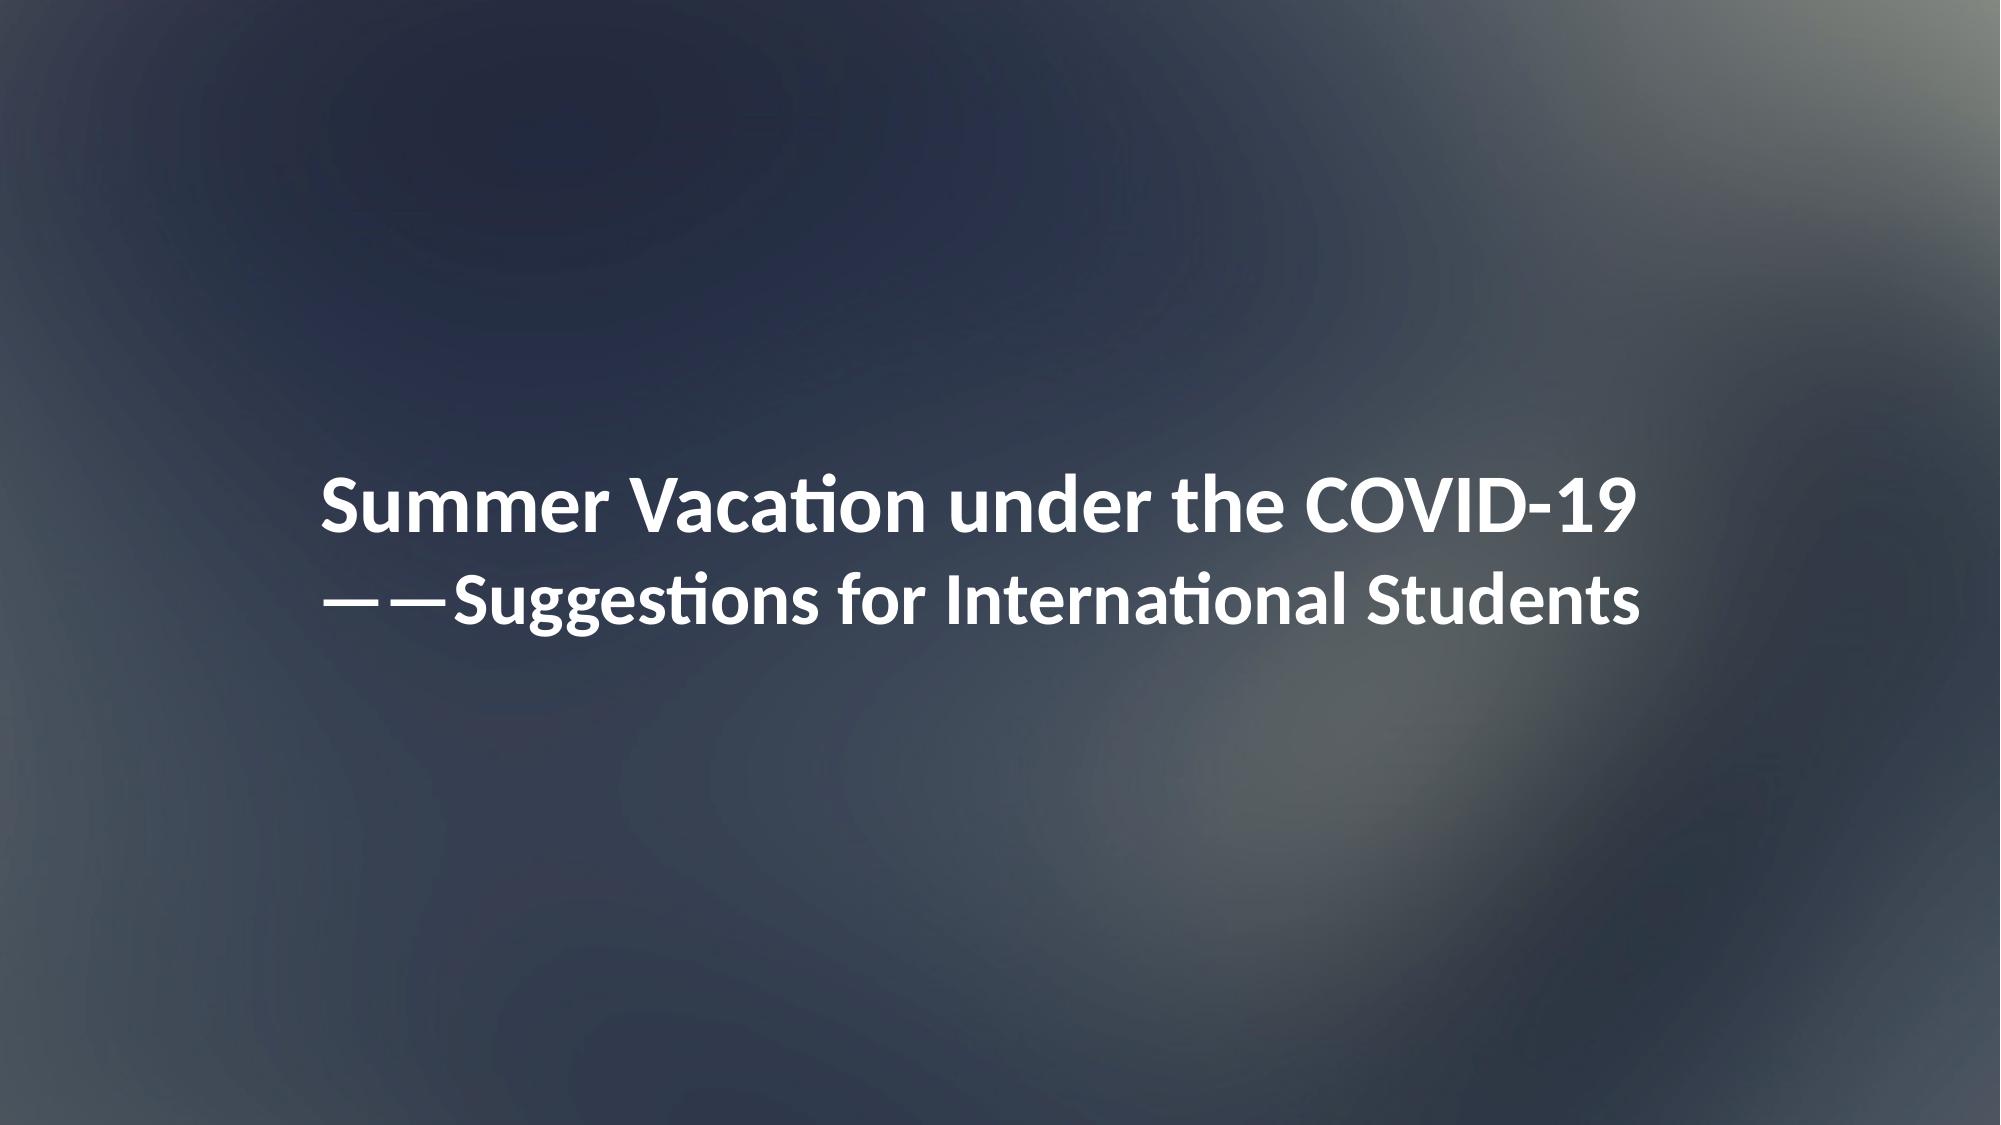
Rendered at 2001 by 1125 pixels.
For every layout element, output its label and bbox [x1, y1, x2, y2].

picture [0, 0, 2000, 1125]
text_box [227, 241, 1732, 898]
